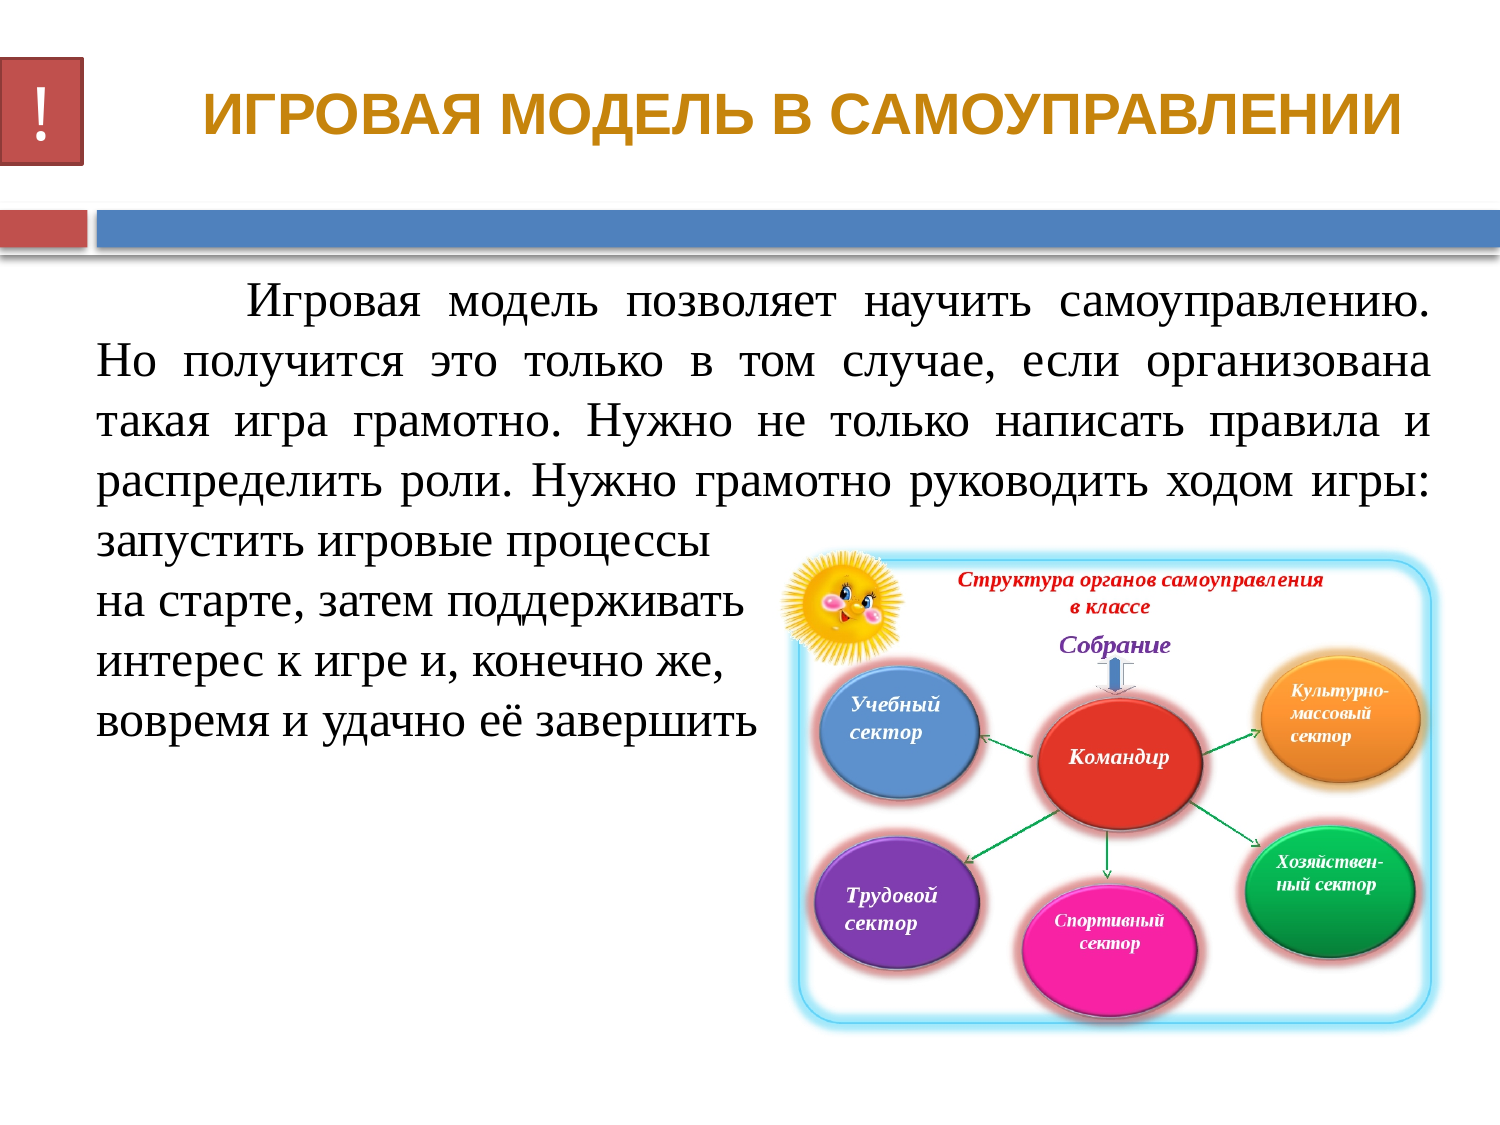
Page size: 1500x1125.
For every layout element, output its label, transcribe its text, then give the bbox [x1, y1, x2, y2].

picture [772, 538, 1453, 1049]
text_box Игровая модель позволяет научить самоуправлению. Но получится это только в том случае, если организована такая игра грамотно. Нужно не только написать правила и распределить роли. Нужно грамотно руководить ходом игры: запустить игровые процессы на старте, затем поддерживать интерес к игре и, конечно же, вовремя и удачно её завершить [81, 259, 1447, 815]
text_box ! [0, 57, 84, 166]
text_box ИГРОВАЯ МОДЕЛЬ В САМОУПРАВЛЕНИИ [159, 68, 1447, 154]
